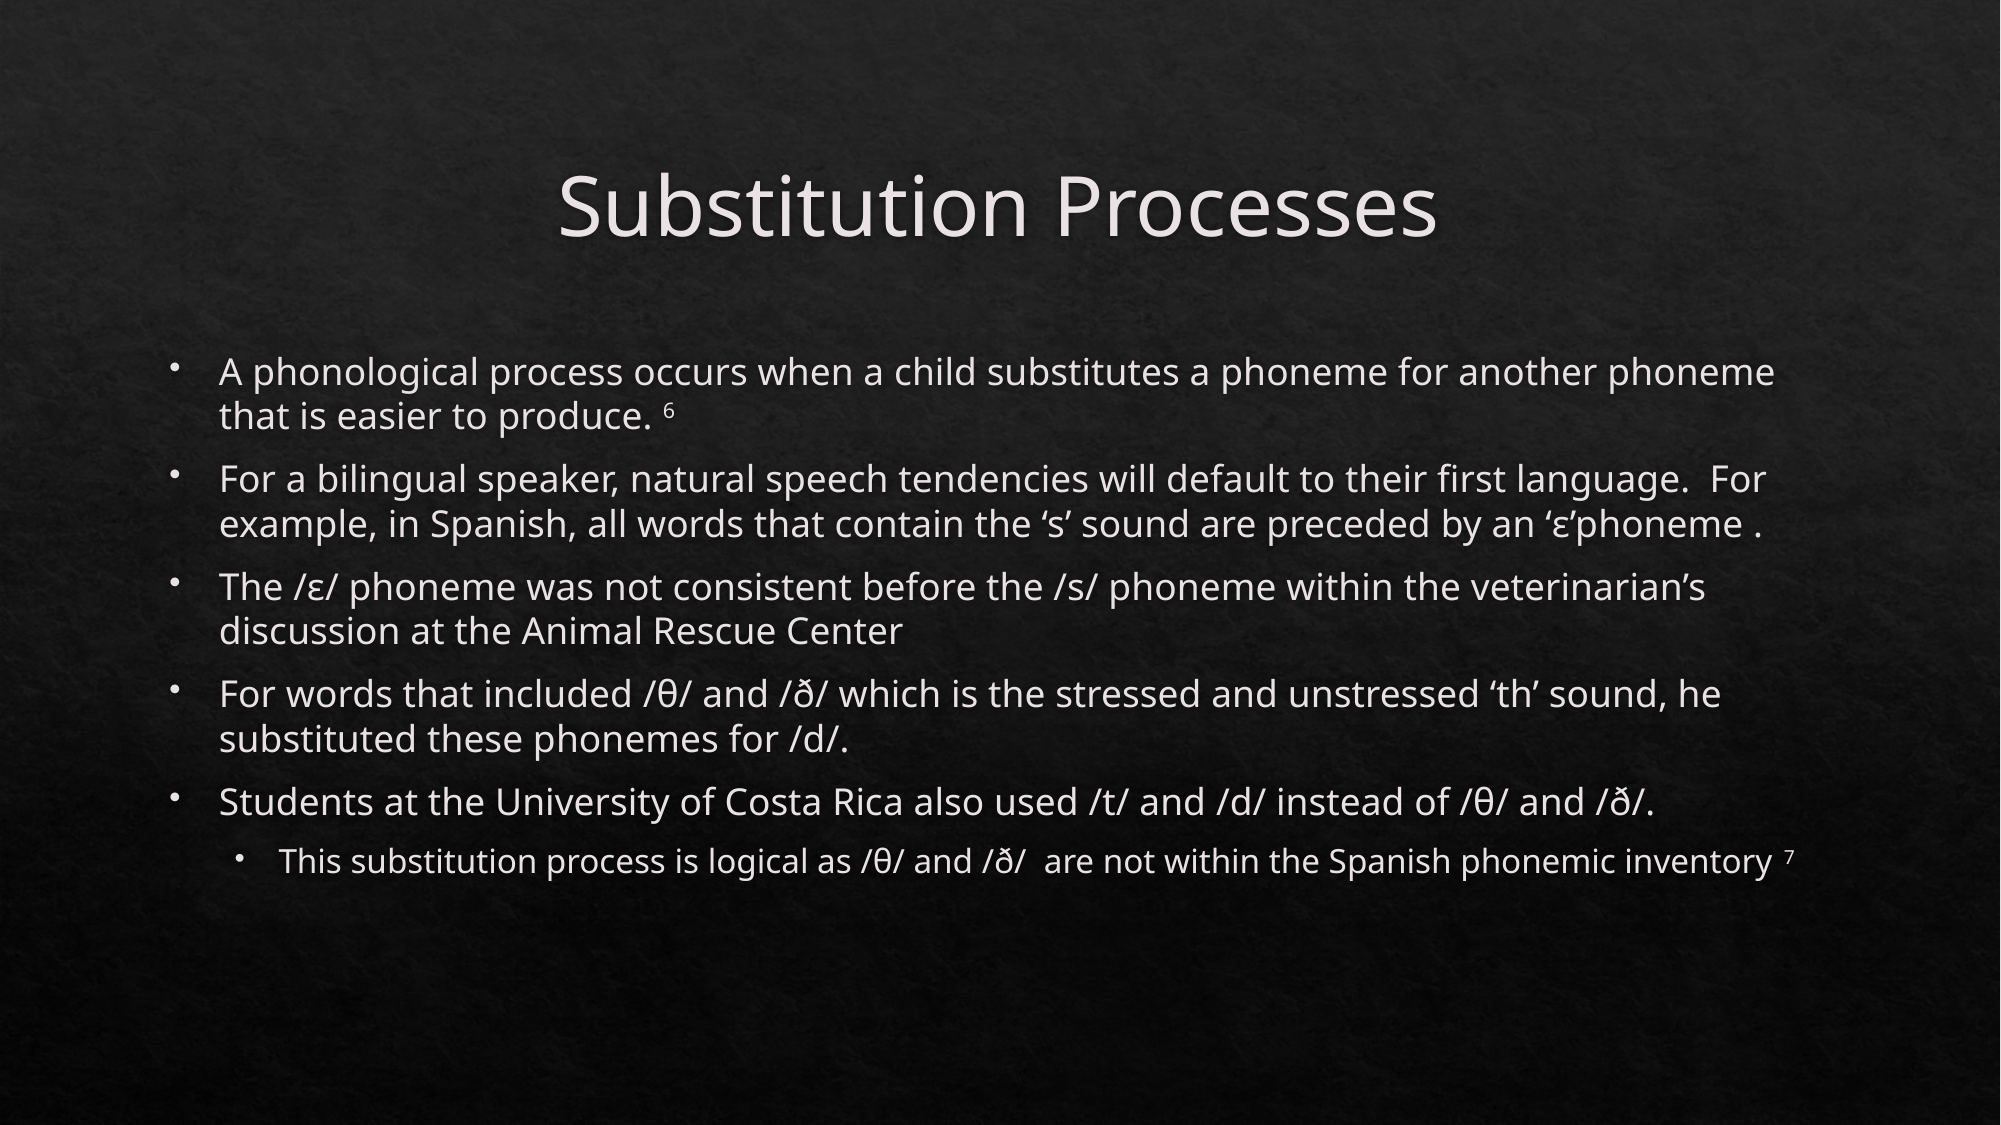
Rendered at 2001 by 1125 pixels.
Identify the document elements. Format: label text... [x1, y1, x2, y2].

title Substitution Processes [149, 99, 1849, 307]
list A phonological process occurs when a child substitutes a phoneme for another phoneme that is easier to produce. 6 For a bilingual speaker, natural speech tendencies will default to their first language. For example, in Spanish, all words that contain the ‘s’ sound are preceded by an ‘ɛ’phoneme . The /ɛ/ phoneme was not consistent before the /s/ phoneme within the veterinarian’s discussion at the Animal Rescue Center For words that included /θ/ and /ð/ which is the stressed and unstressed ‘th’ sound, he substituted these phonemes for /d/. Students at the University of Costa Rica also used /t/ and /d/ instead of /θ/ and /ð/. This substitution process is logical as /θ/ and /ð/ are not within the Spanish phonemic inventory 7 [149, 340, 1849, 950]
